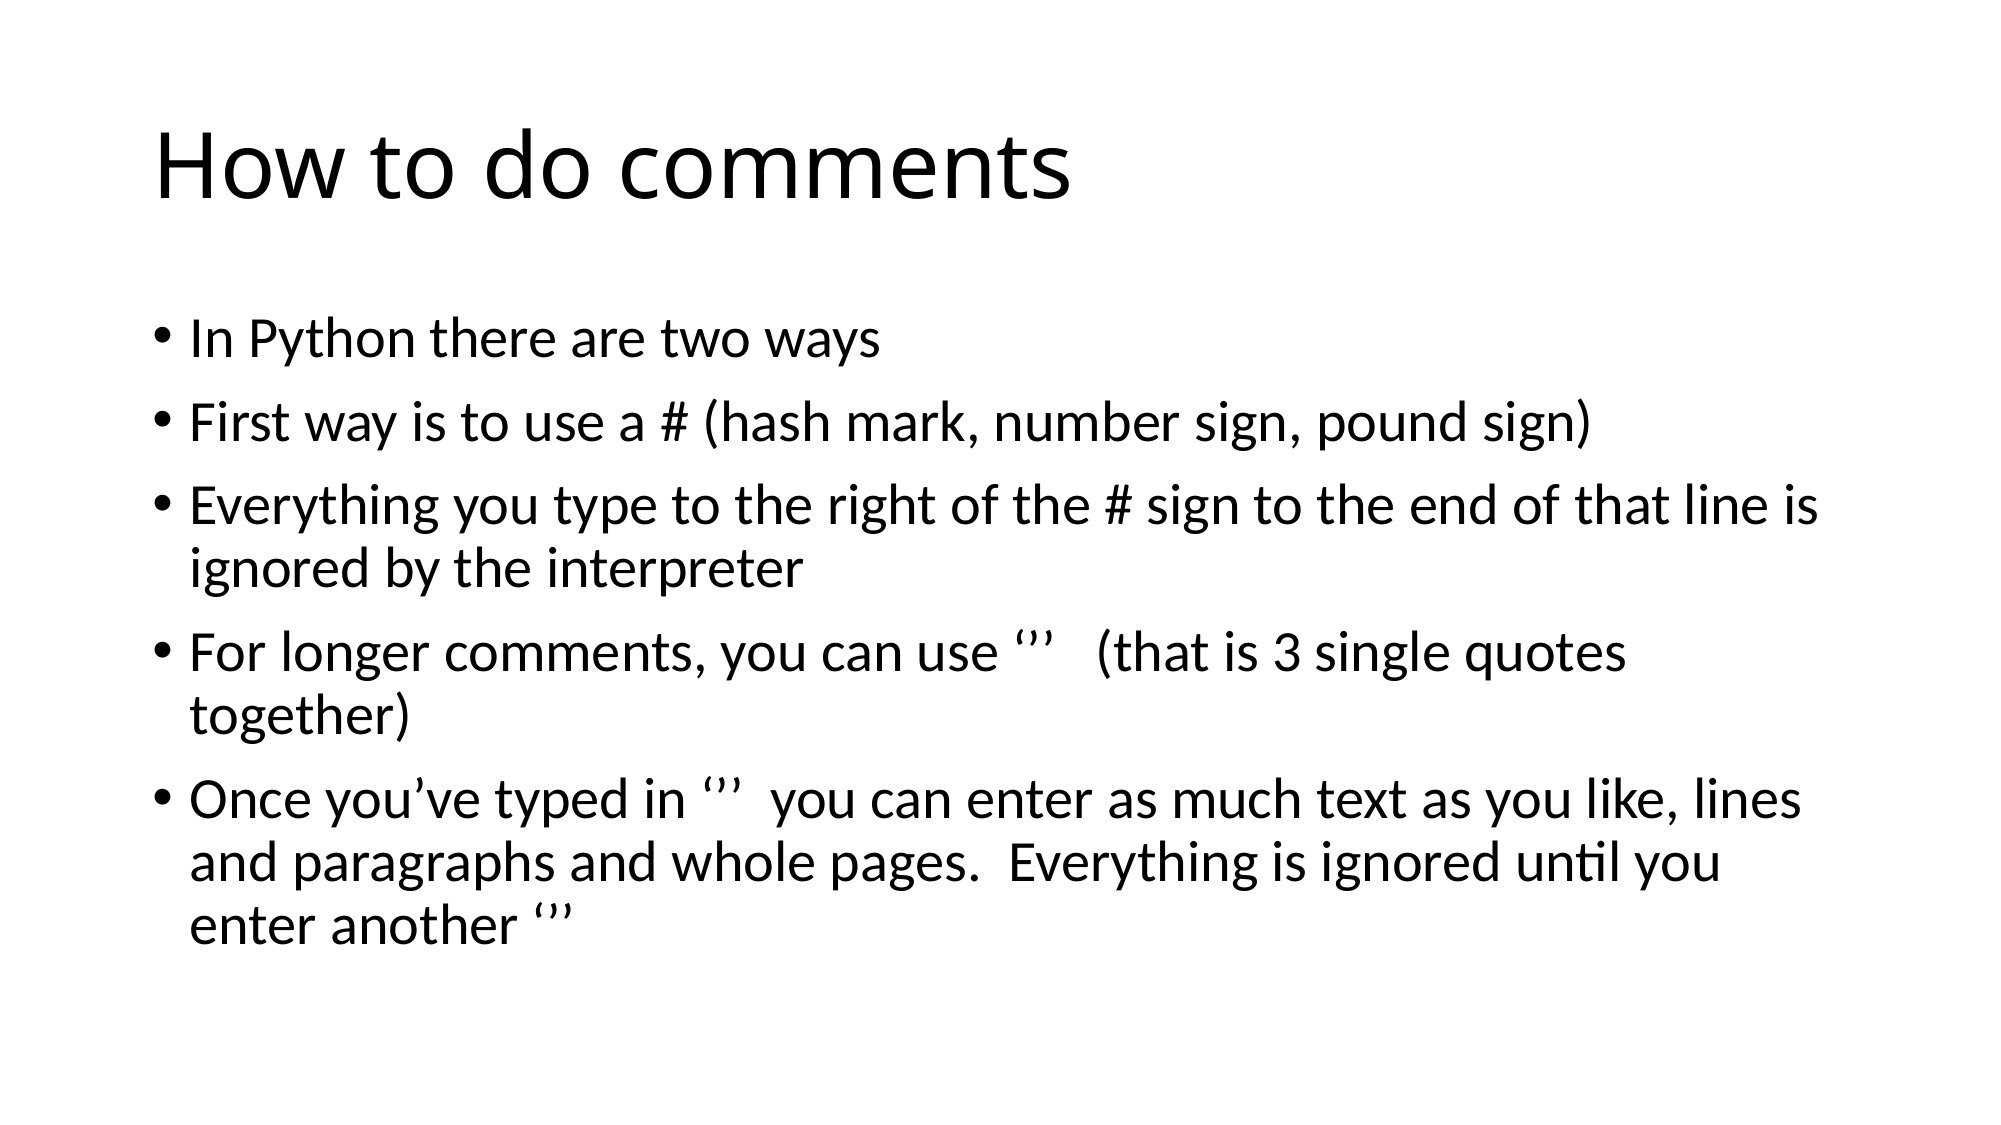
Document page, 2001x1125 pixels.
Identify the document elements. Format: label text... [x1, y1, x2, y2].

title How to do comments [137, 59, 1863, 278]
list In Python there are two ways First way is to use a # (hash mark, number sign, pound sign) Everything you type to the right of the # sign to the end of that line is ignored by the interpreter For longer comments, you can use ‘’’ (that is 3 single quotes together) Once you’ve typed in ‘’’ you can enter as much text as you like, lines and paragraphs and whole pages. Everything is ignored until you enter another ‘’’ [137, 299, 1863, 1014]
